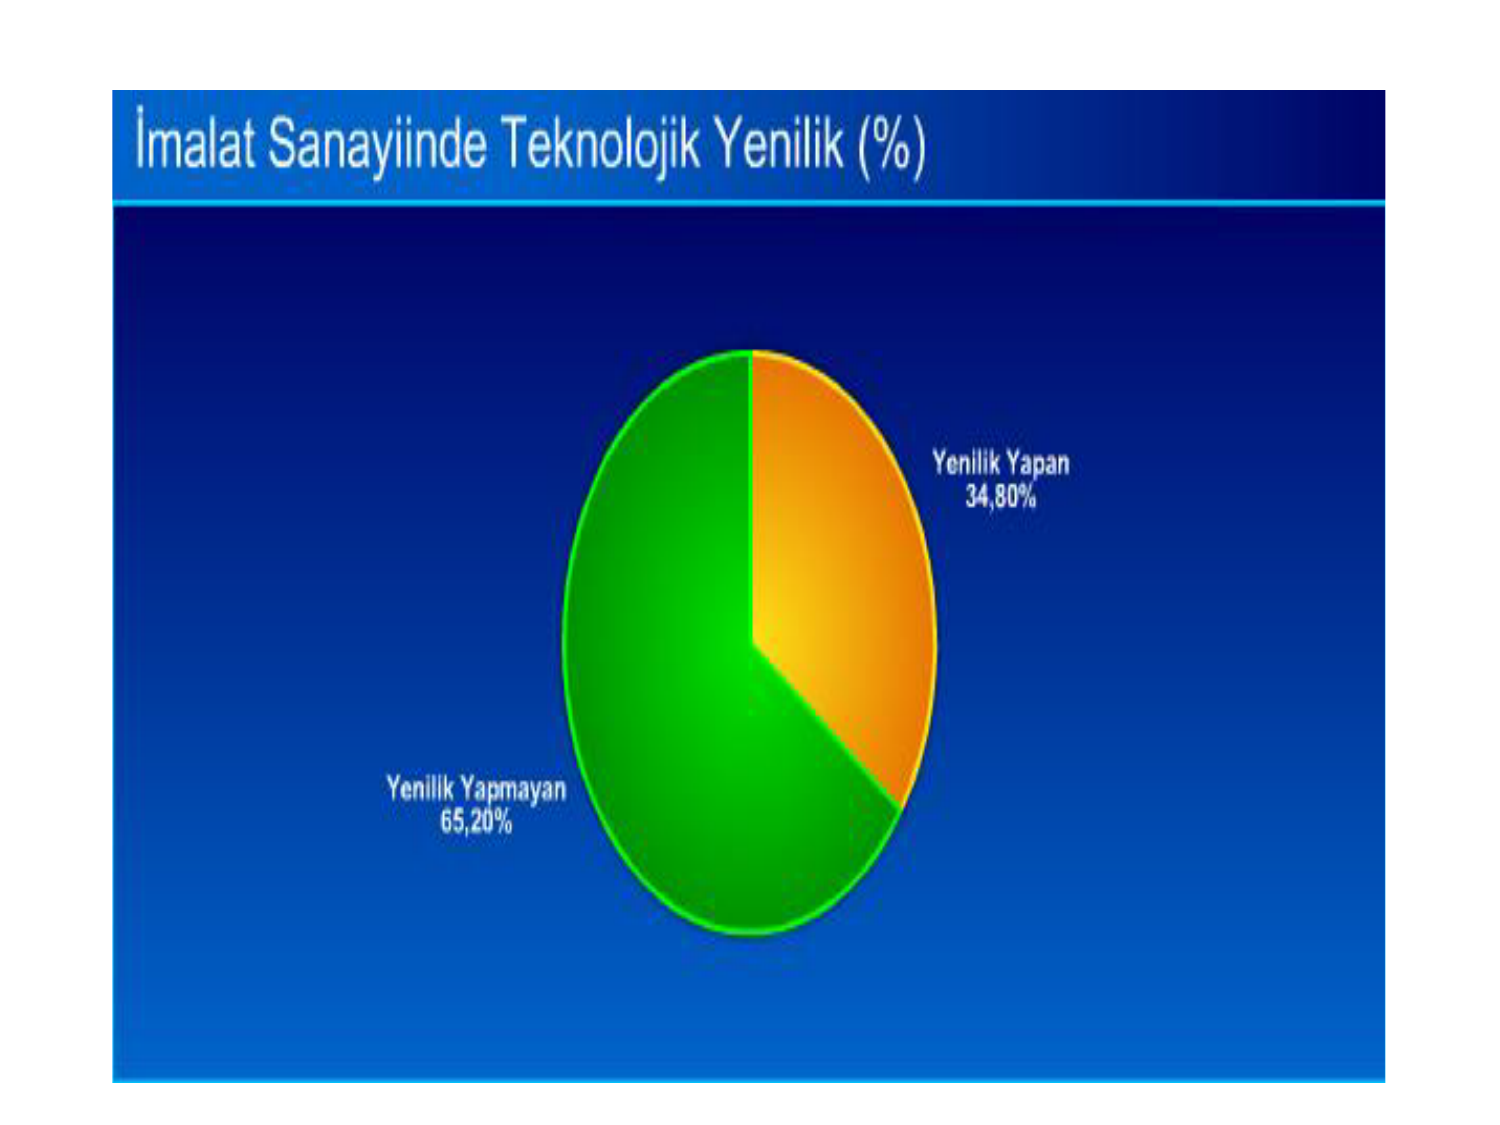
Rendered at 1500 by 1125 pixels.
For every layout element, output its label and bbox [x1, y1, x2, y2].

list [111, 89, 1386, 1083]
